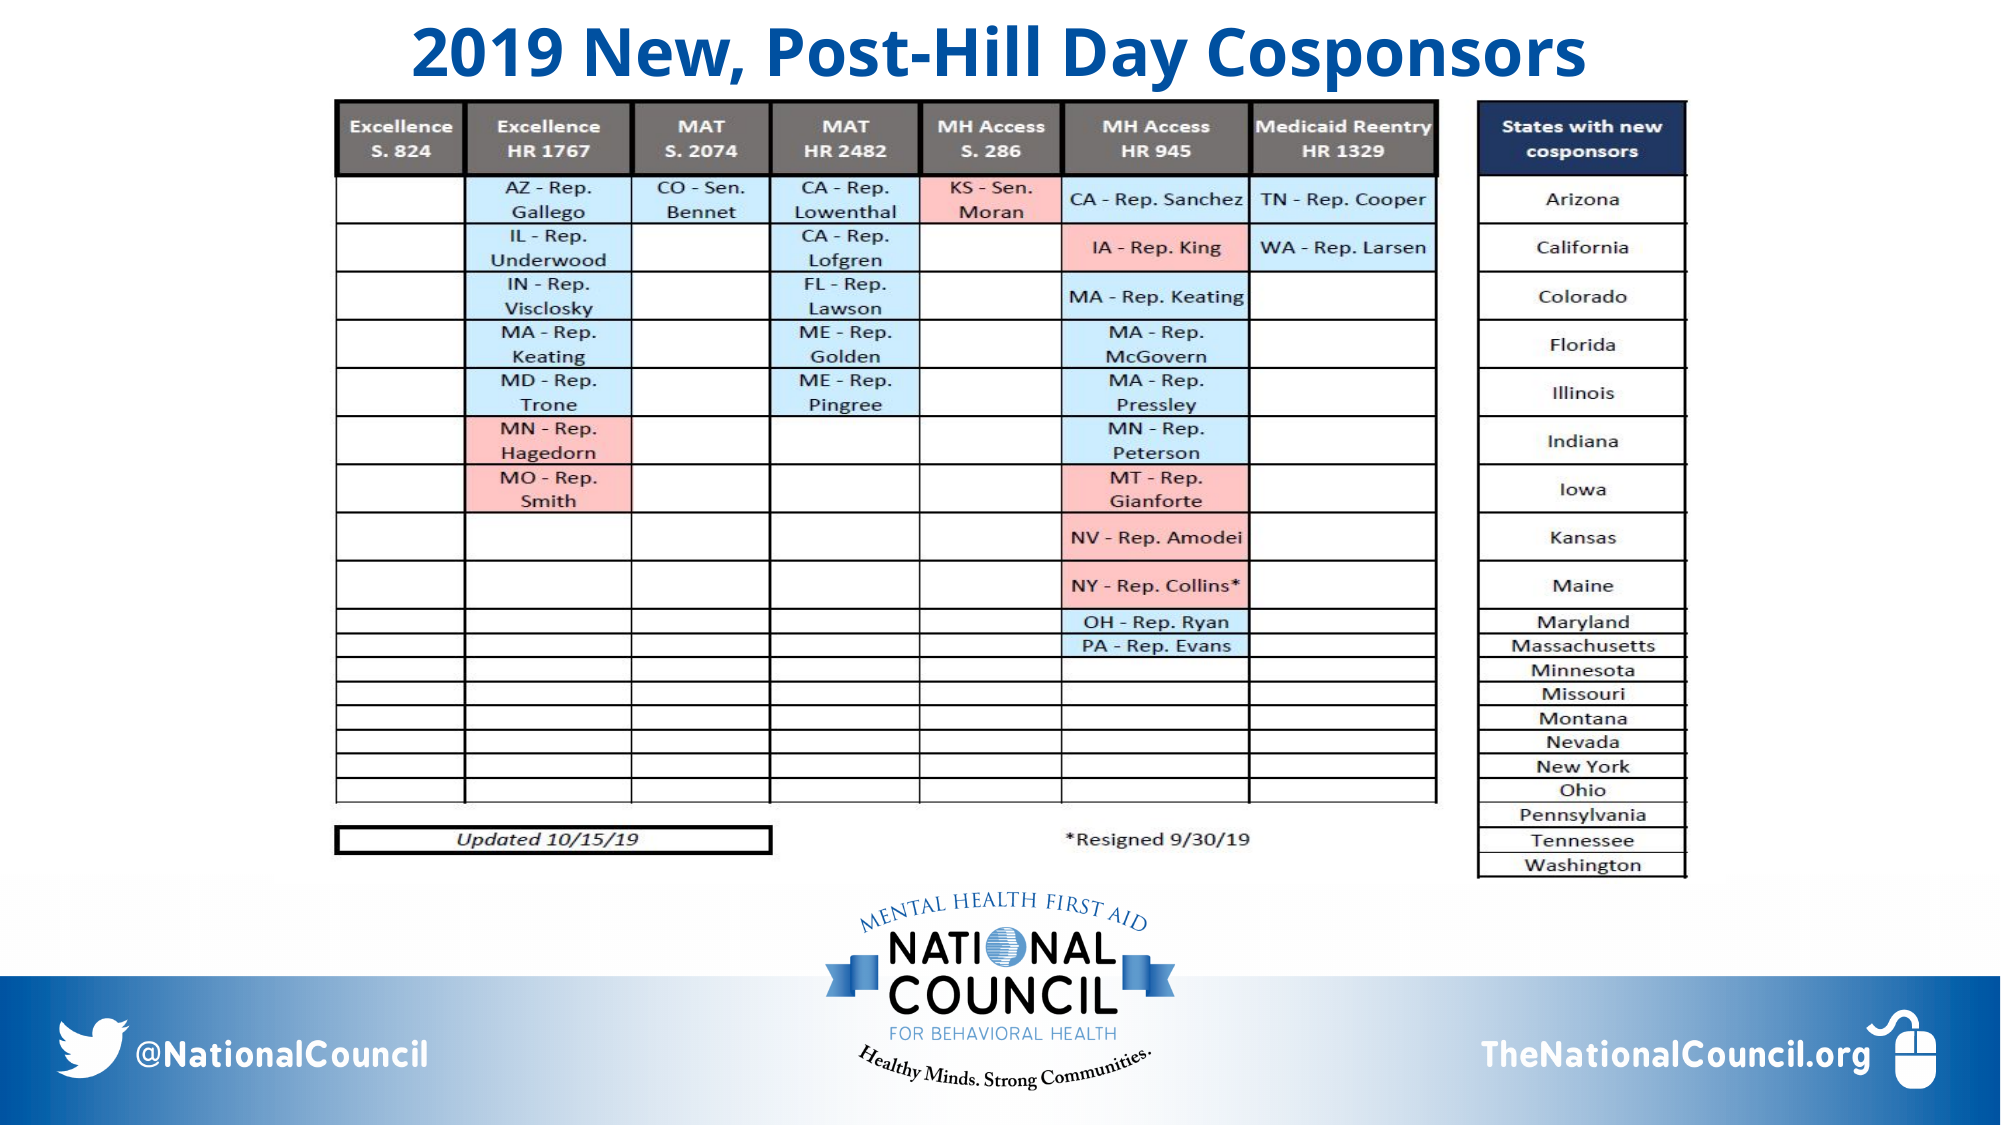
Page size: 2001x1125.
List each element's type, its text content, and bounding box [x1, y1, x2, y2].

title 2019 New, Post-Hill Day Cosponsors [99, 13, 1900, 87]
picture [0, 64, 2001, 1125]
